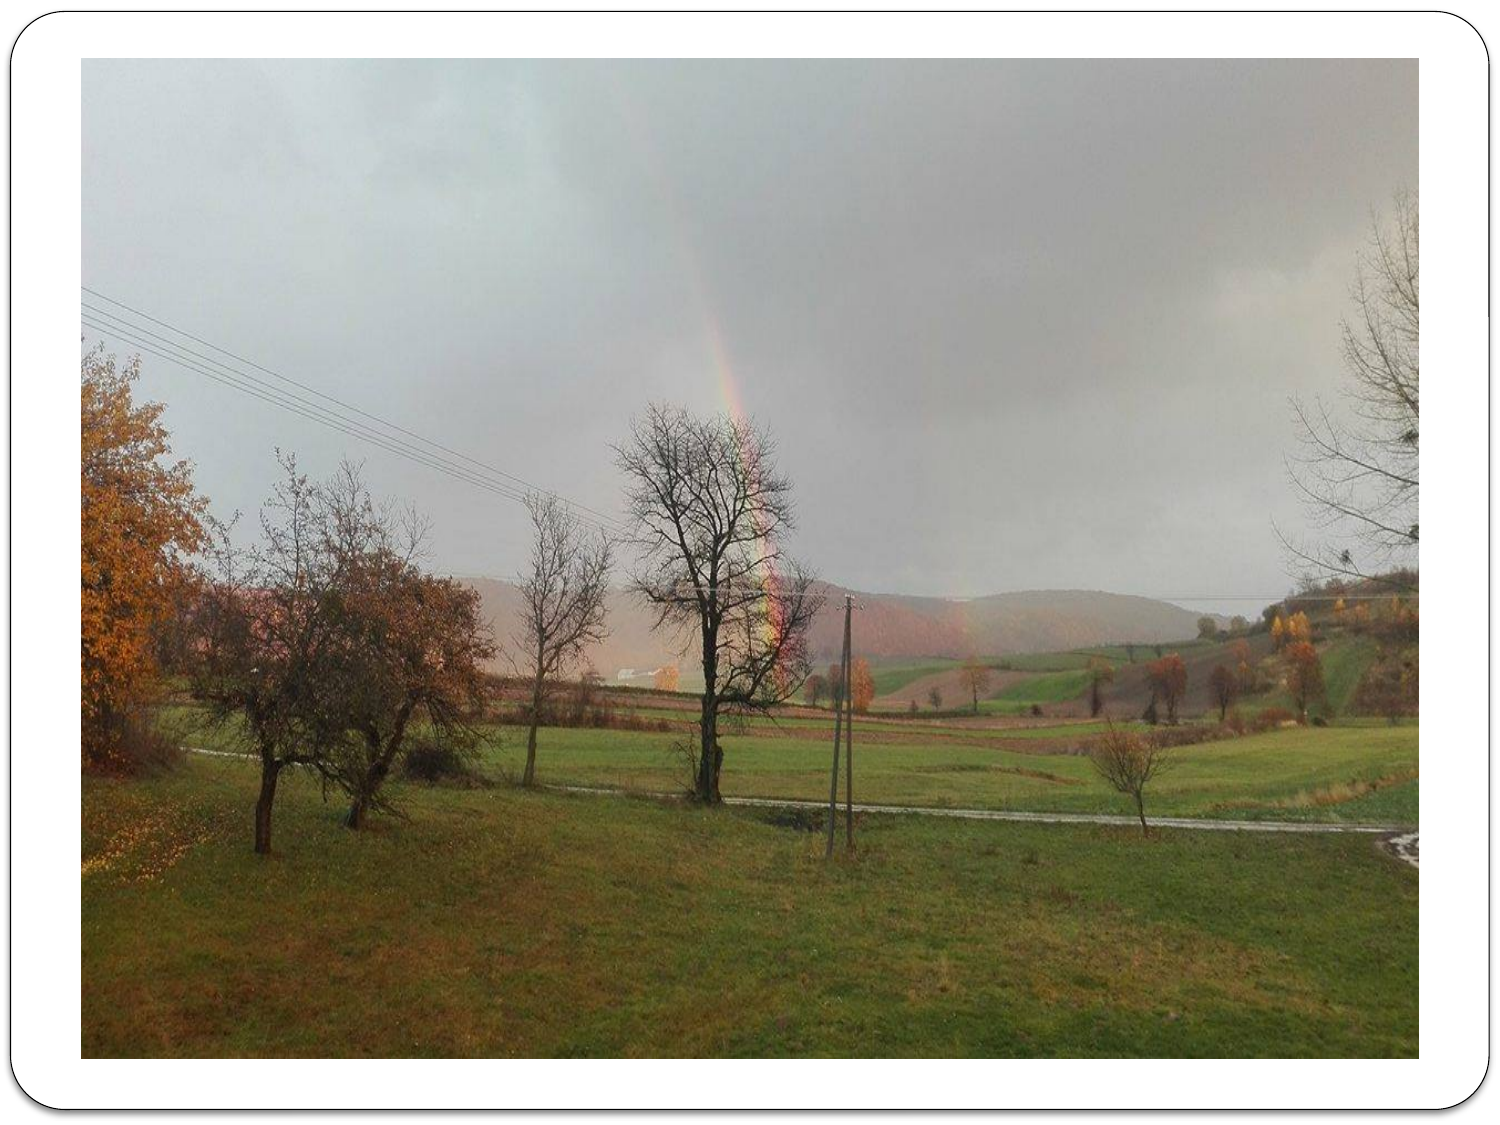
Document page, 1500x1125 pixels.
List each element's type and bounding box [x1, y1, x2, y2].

list [81, 58, 1419, 1060]
